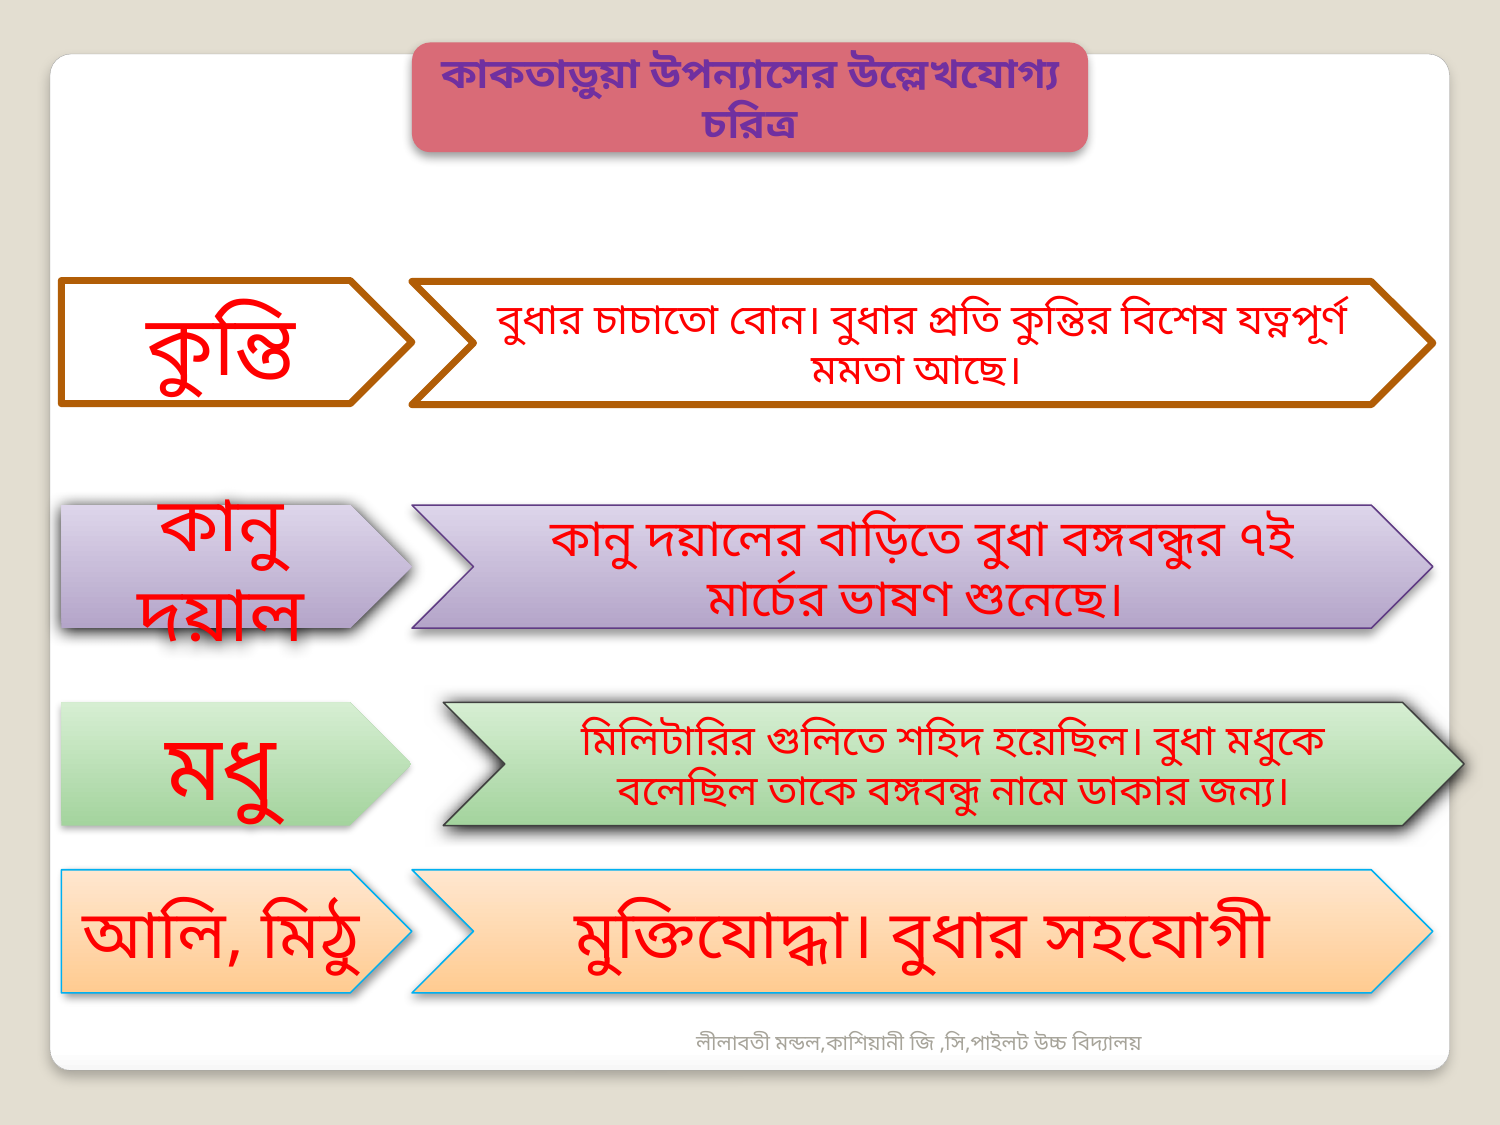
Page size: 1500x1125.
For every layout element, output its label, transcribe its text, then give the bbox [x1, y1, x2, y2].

text_box কাকতাড়ুয়া উপন্যাসের উল্লেখযোগ্য চরিত্র [411, 42, 1089, 153]
text_box মুক্তিযোদ্ধা। বুধার সহযোগী [411, 868, 1434, 994]
footer লীলাবতী মন্ডল,কাশিয়ানী জি ,সি,পাইলট উচ্চ বিদ্যালয় [468, 1005, 1370, 1063]
text_box বুধার চাচাতো বোন। বুধার প্রতি কুন্তির বিশেষ যত্নপূর্ণ মমতা আছে। [408, 277, 1437, 409]
text_box মধু [60, 701, 412, 827]
text_box মিলিটারির গুলিতে শহিদ হয়েছিল। বুধা মধুকে বলেছিল তাকে বঙ্গবন্ধু নামে ডাকার জন্য। [442, 701, 1465, 827]
text_box কানু দয়ালের বাড়িতে বুধা বঙ্গবন্ধুর ৭ই মার্চের ভাষণ শুনেছে। [411, 504, 1434, 629]
text_box কানু দয়াল [60, 504, 413, 629]
text_box আলি, মিঠু [60, 868, 413, 994]
text_box কুন্তি [57, 277, 416, 408]
